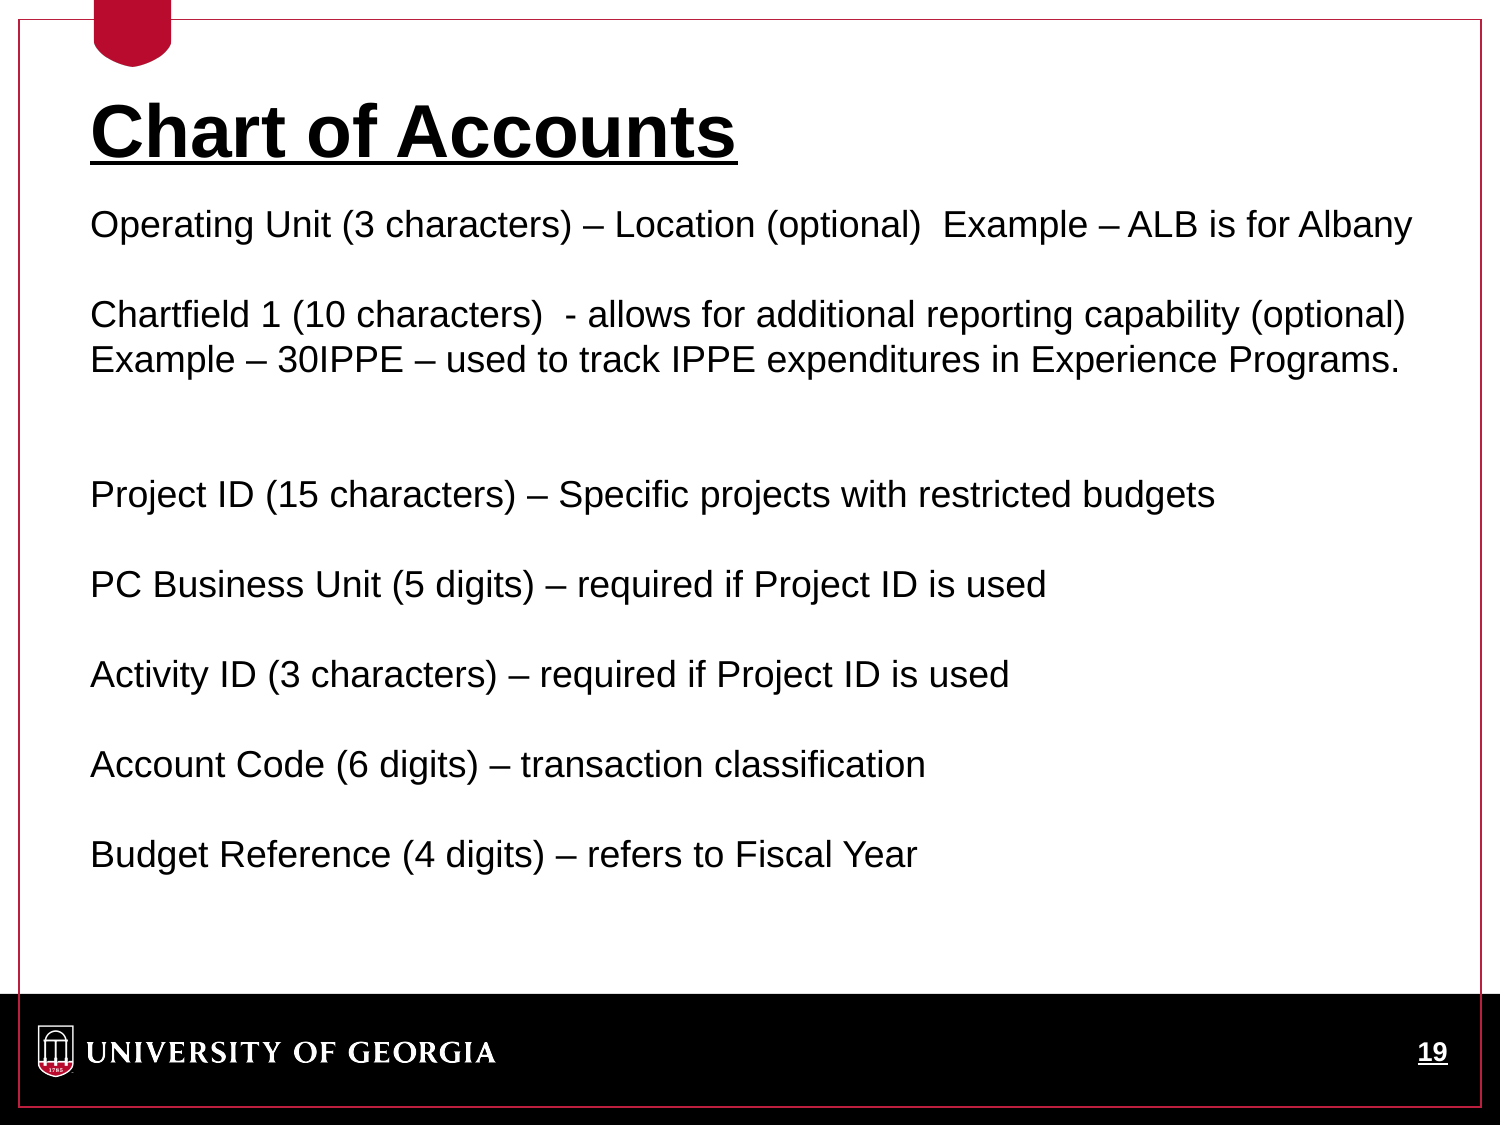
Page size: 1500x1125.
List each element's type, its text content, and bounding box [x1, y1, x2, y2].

picture [9, 975, 521, 1125]
list Operating Unit (3 characters) – Location (optional) Example – ALB is for Albany Chartfield 1 (10 characters) - allows for additional reporting capability (optional) Example – 30IPPE – used to track IPPE expenditures in Experience Programs. Project ID (15 characters) – Specific projects with restricted budgets PC Business Unit (5 digits) – required if Project ID is used Activity ID (3 characters) – required if Project ID is used Account Code (6 digits) – transaction classification Budget Reference (4 digits) – refers to Fiscal Year [75, 192, 1429, 913]
picture [20, 975, 521, 1106]
list Chart of Accounts [75, 74, 1429, 192]
